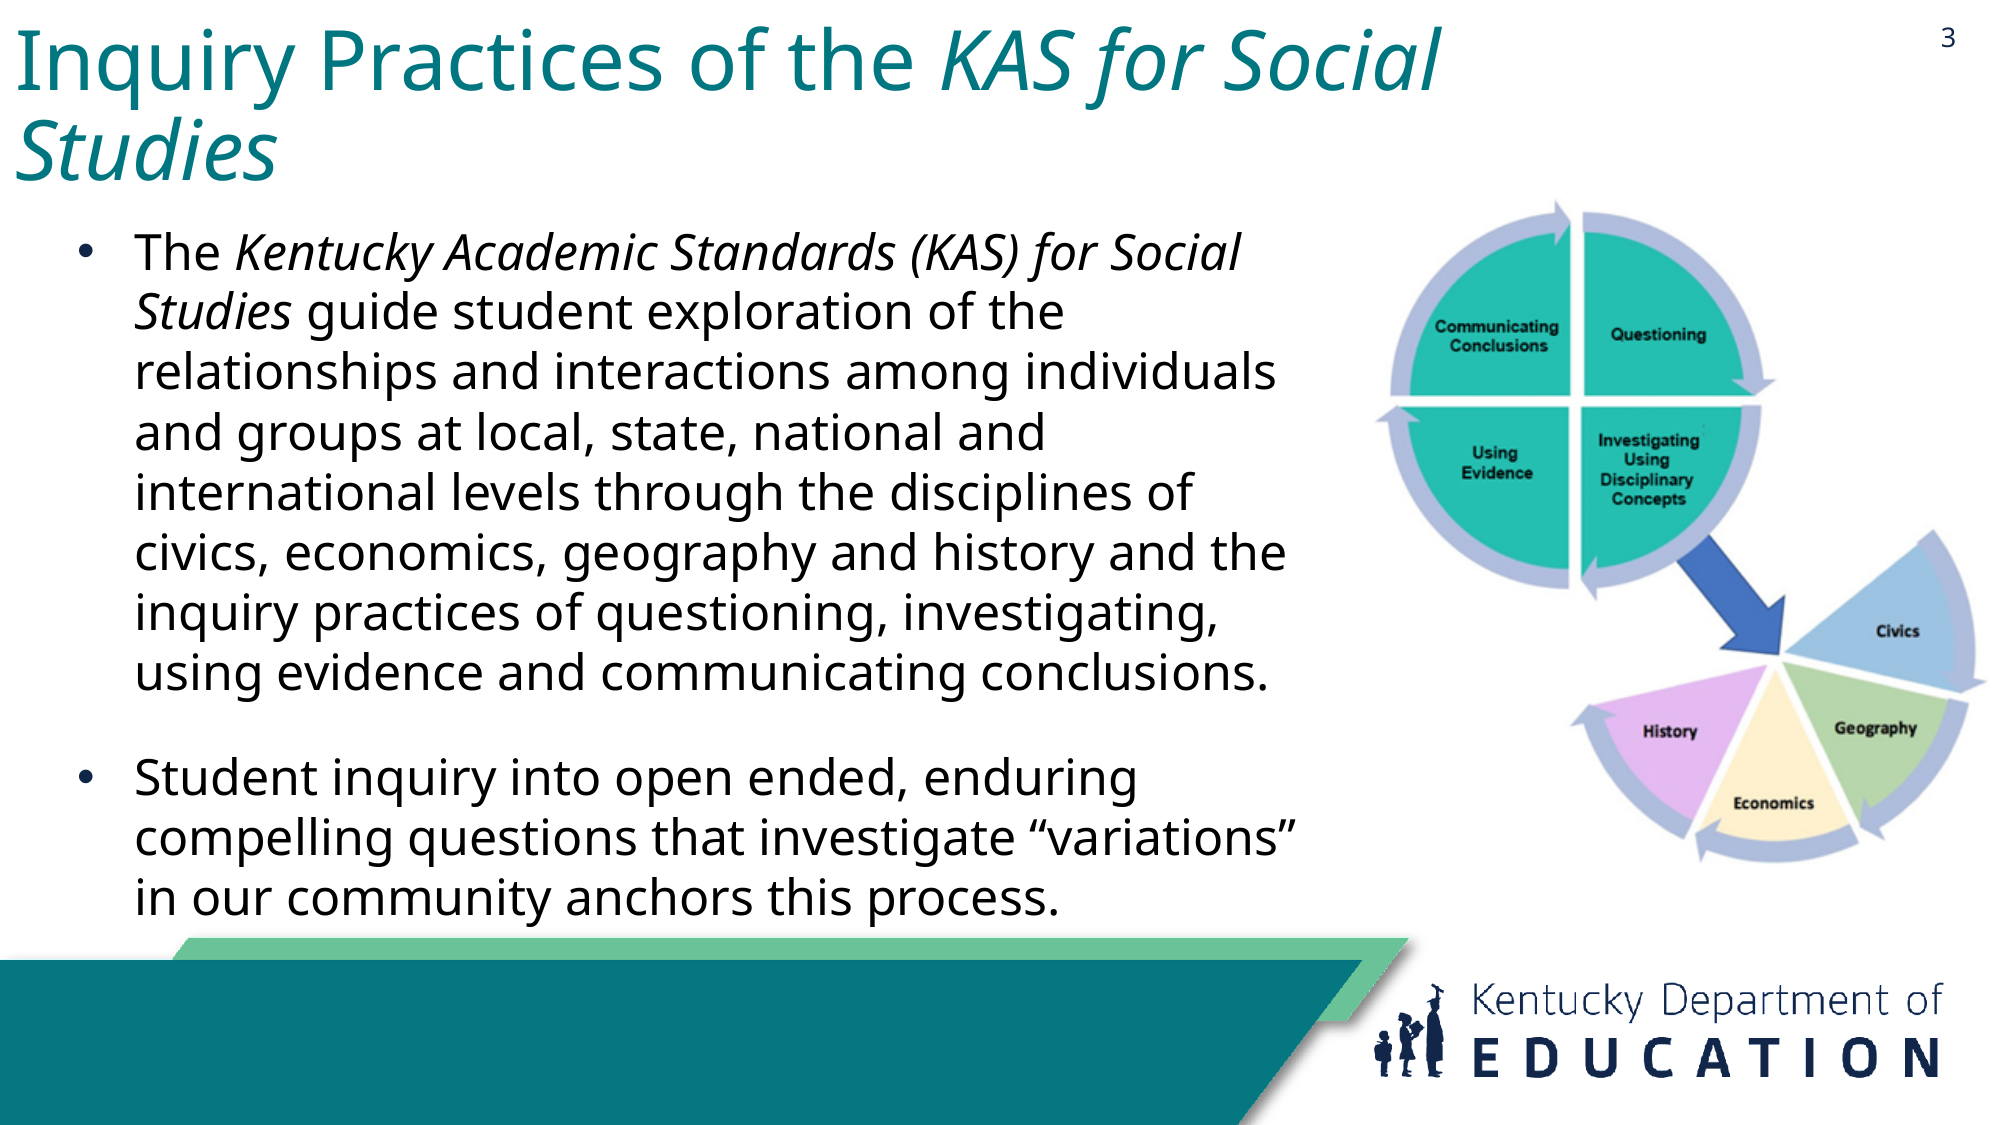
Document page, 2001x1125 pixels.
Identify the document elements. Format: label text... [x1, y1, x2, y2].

title Inquiry Practices of the KAS for Social Studies [0, 0, 1725, 218]
list The Kentucky Academic Standards (KAS) for Social Studies guide student exploration of the relationships and interactions among individuals and groups at local, state, national and international levels through the disciplines of civics, economics, geography and history and the inquiry practices of questioning, investigating, using evidence and communicating conclusions. Student inquiry into open ended, enduring compelling questions that investigate “variations” in our community anchors this process. [44, 212, 1354, 913]
picture [0, 0, 2001, 1125]
slide_number 3 [1851, 5, 1972, 92]
